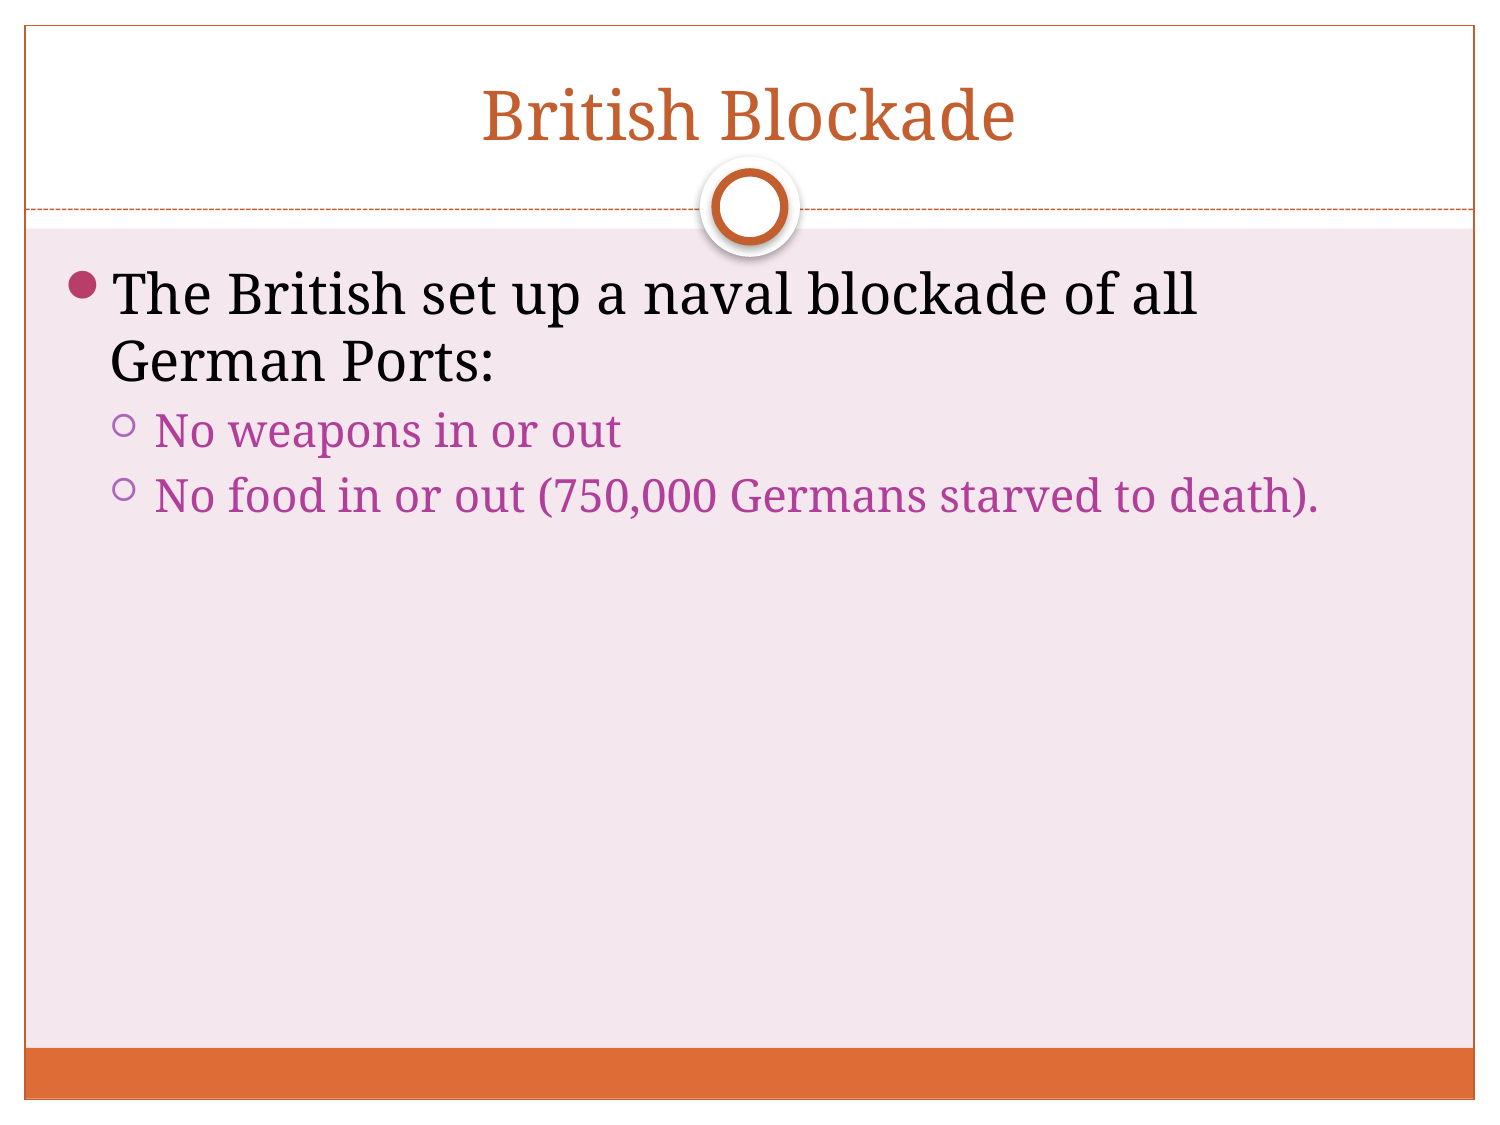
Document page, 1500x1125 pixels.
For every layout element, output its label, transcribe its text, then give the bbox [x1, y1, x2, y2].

title British Blockade [49, 37, 1450, 163]
list The British set up a naval blockade of all German Ports: No weapons in or out No food in or out (750,000 Germans starved to death). [49, 250, 1445, 1001]
